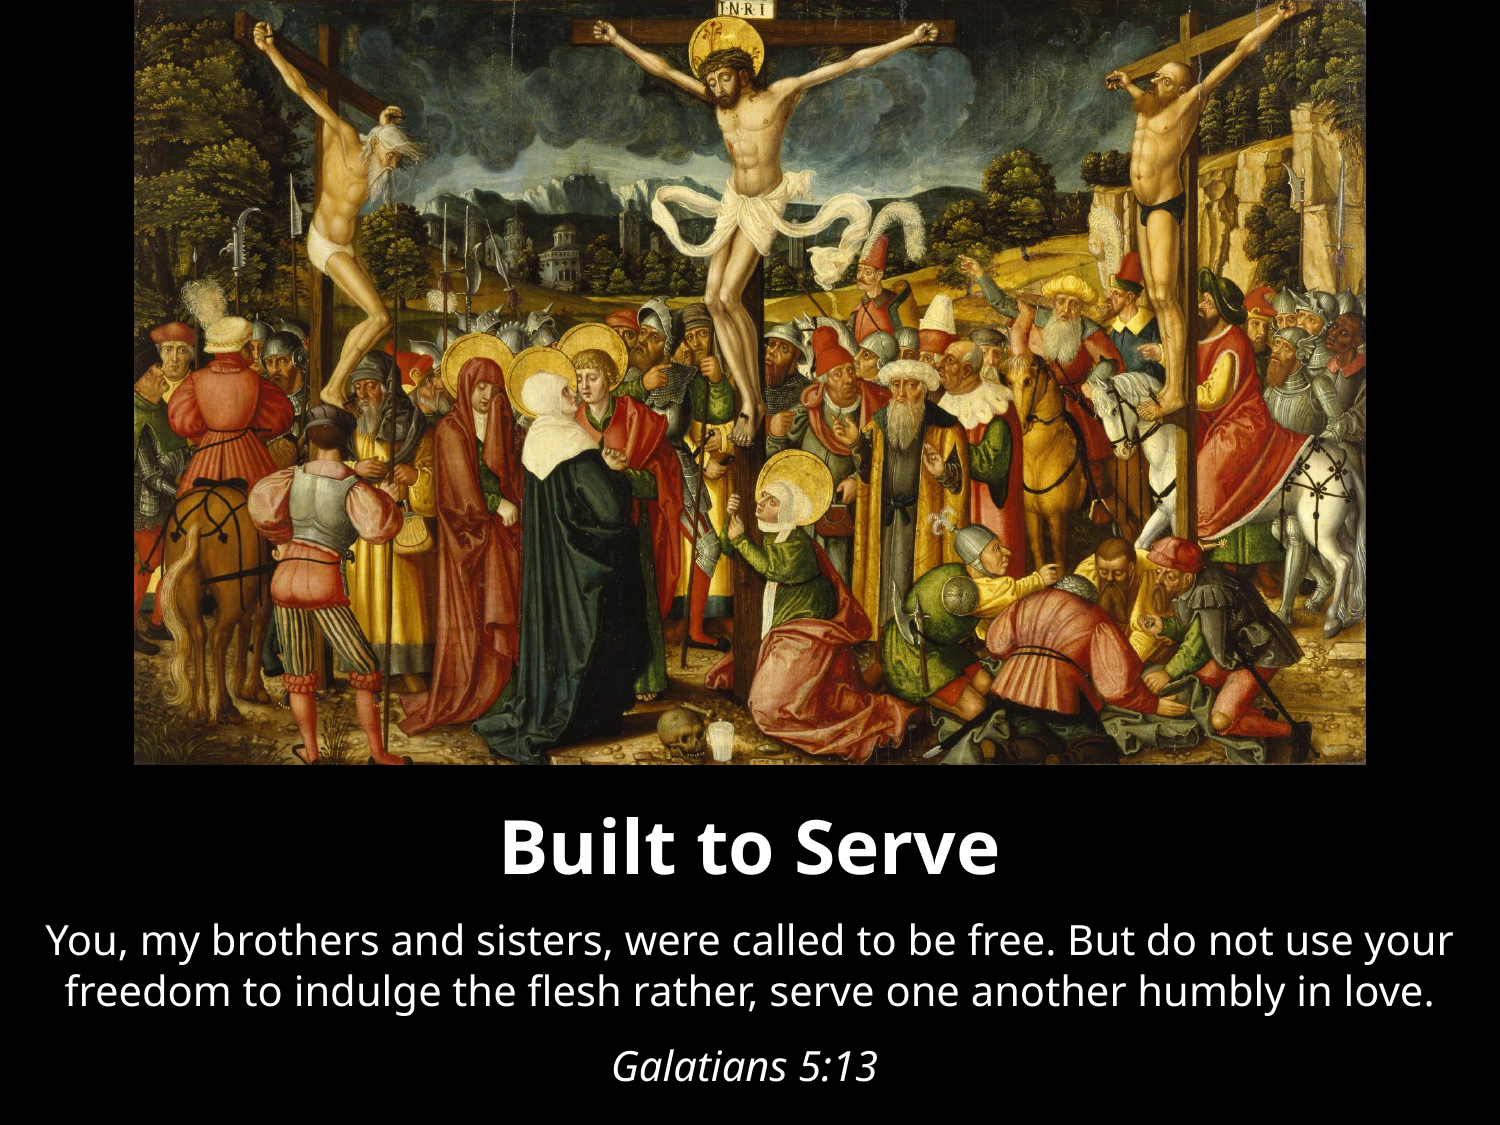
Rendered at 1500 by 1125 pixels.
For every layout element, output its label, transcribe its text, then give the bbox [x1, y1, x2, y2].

picture [134, 0, 1366, 766]
text_box Built to Serve You, my brothers and sisters, were called to be free. But do not use your freedom to indulge the flesh rather, serve one another humbly in love. Galatians 5:13 [0, 791, 1500, 1097]
